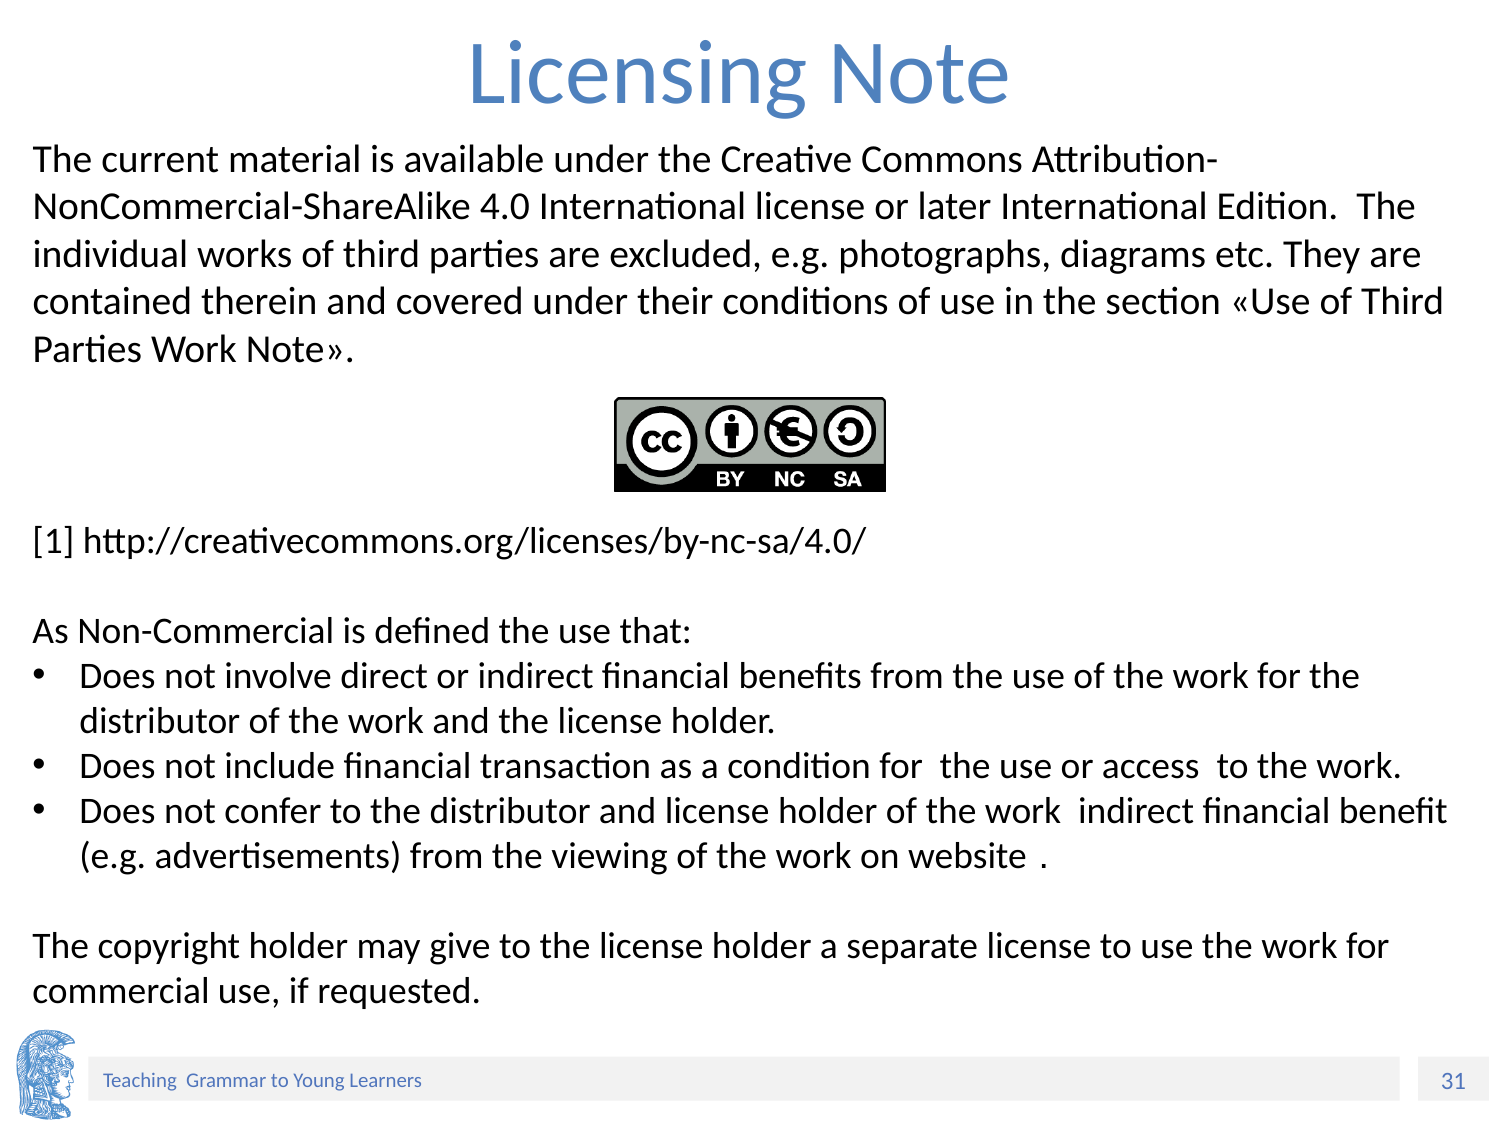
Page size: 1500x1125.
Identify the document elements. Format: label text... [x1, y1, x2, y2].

title Licensing Note [75, 0, 1425, 125]
list The current material is available under the Creative Commons Attribution-NonCommercial-ShareAlike 4.0 International license or later International Edition. The individual works of third parties are excluded, e.g. photographs, diagrams etc. They are contained therein and covered under their conditions of use in the section «Use of Third Parties Work Note». [17, 125, 1483, 362]
text_box [1] http://creativecommons.org/licenses/by-nc-sa/4.0/ As Non-Commercial is defined the use that: Does not involve direct or indirect financial benefits from the use of the work for the distributor of the work and the license holder. Does not include financial transaction as a condition for the use or access to the work. Does not confer to the distributor and license holder of the work indirect financial benefit (e.g. advertisements) from the viewing of the work on website . The copyright holder may give to the license holder a separate license to use the work for commercial use, if requested. [17, 479, 1500, 1047]
picture [614, 396, 886, 492]
picture [9, 1026, 81, 1120]
